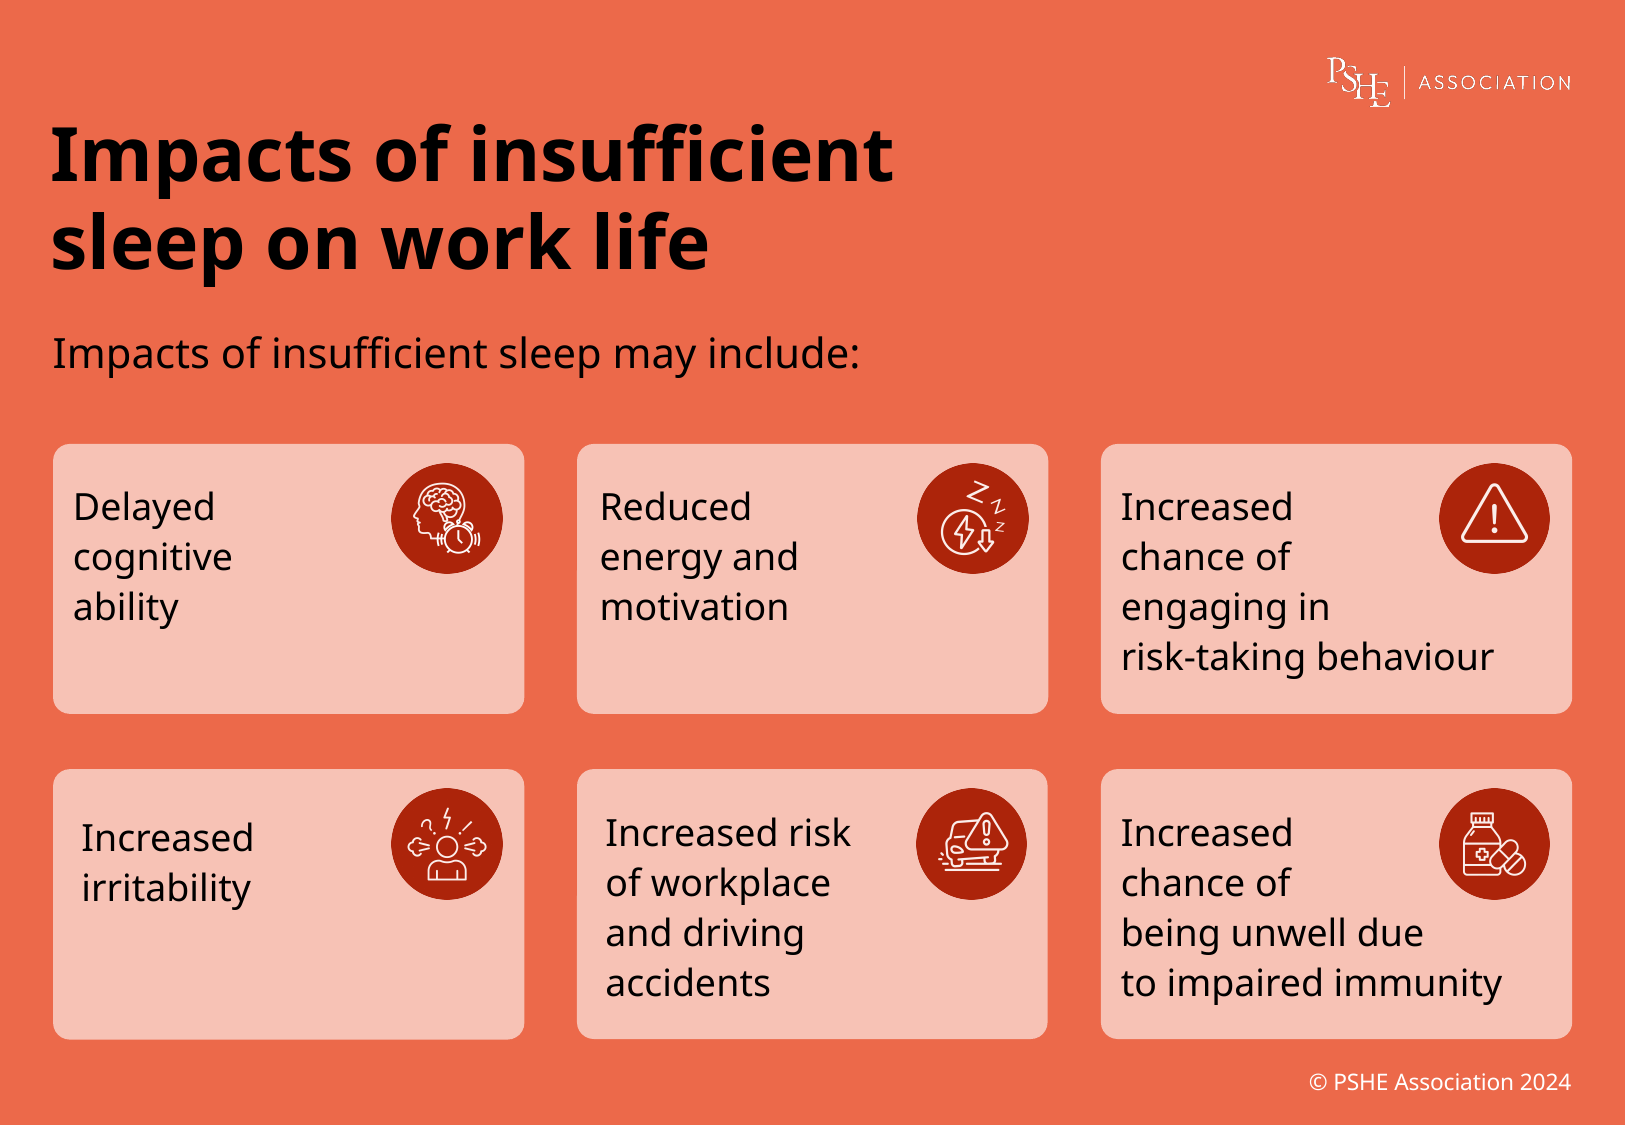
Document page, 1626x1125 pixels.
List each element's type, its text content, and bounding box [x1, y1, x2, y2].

text_box Increased irritability [53, 769, 525, 1040]
text_box Increased chance of engaging in risk-taking behaviour [1100, 443, 1573, 714]
slide_number © PSHE Association 2024 [1220, 1051, 1586, 1112]
text_box Increased risk of workplace and driving accidents [576, 769, 1048, 1040]
text_box Delayed cognitive ability [53, 443, 525, 714]
text_box Increased chance of being unwell due to impaired immunity [1100, 769, 1573, 1040]
list Impacts of insufficient sleep may include: [37, 298, 1237, 388]
text_box Reduced energy and motivation [576, 443, 1049, 714]
picture [391, 463, 503, 574]
picture [1439, 788, 1550, 900]
picture [1327, 57, 1570, 107]
text_box Impacts of insufficient sleep on work life [35, 177, 1052, 292]
picture [917, 463, 1029, 574]
picture [916, 788, 1027, 900]
picture [1439, 463, 1550, 574]
picture [391, 788, 503, 900]
